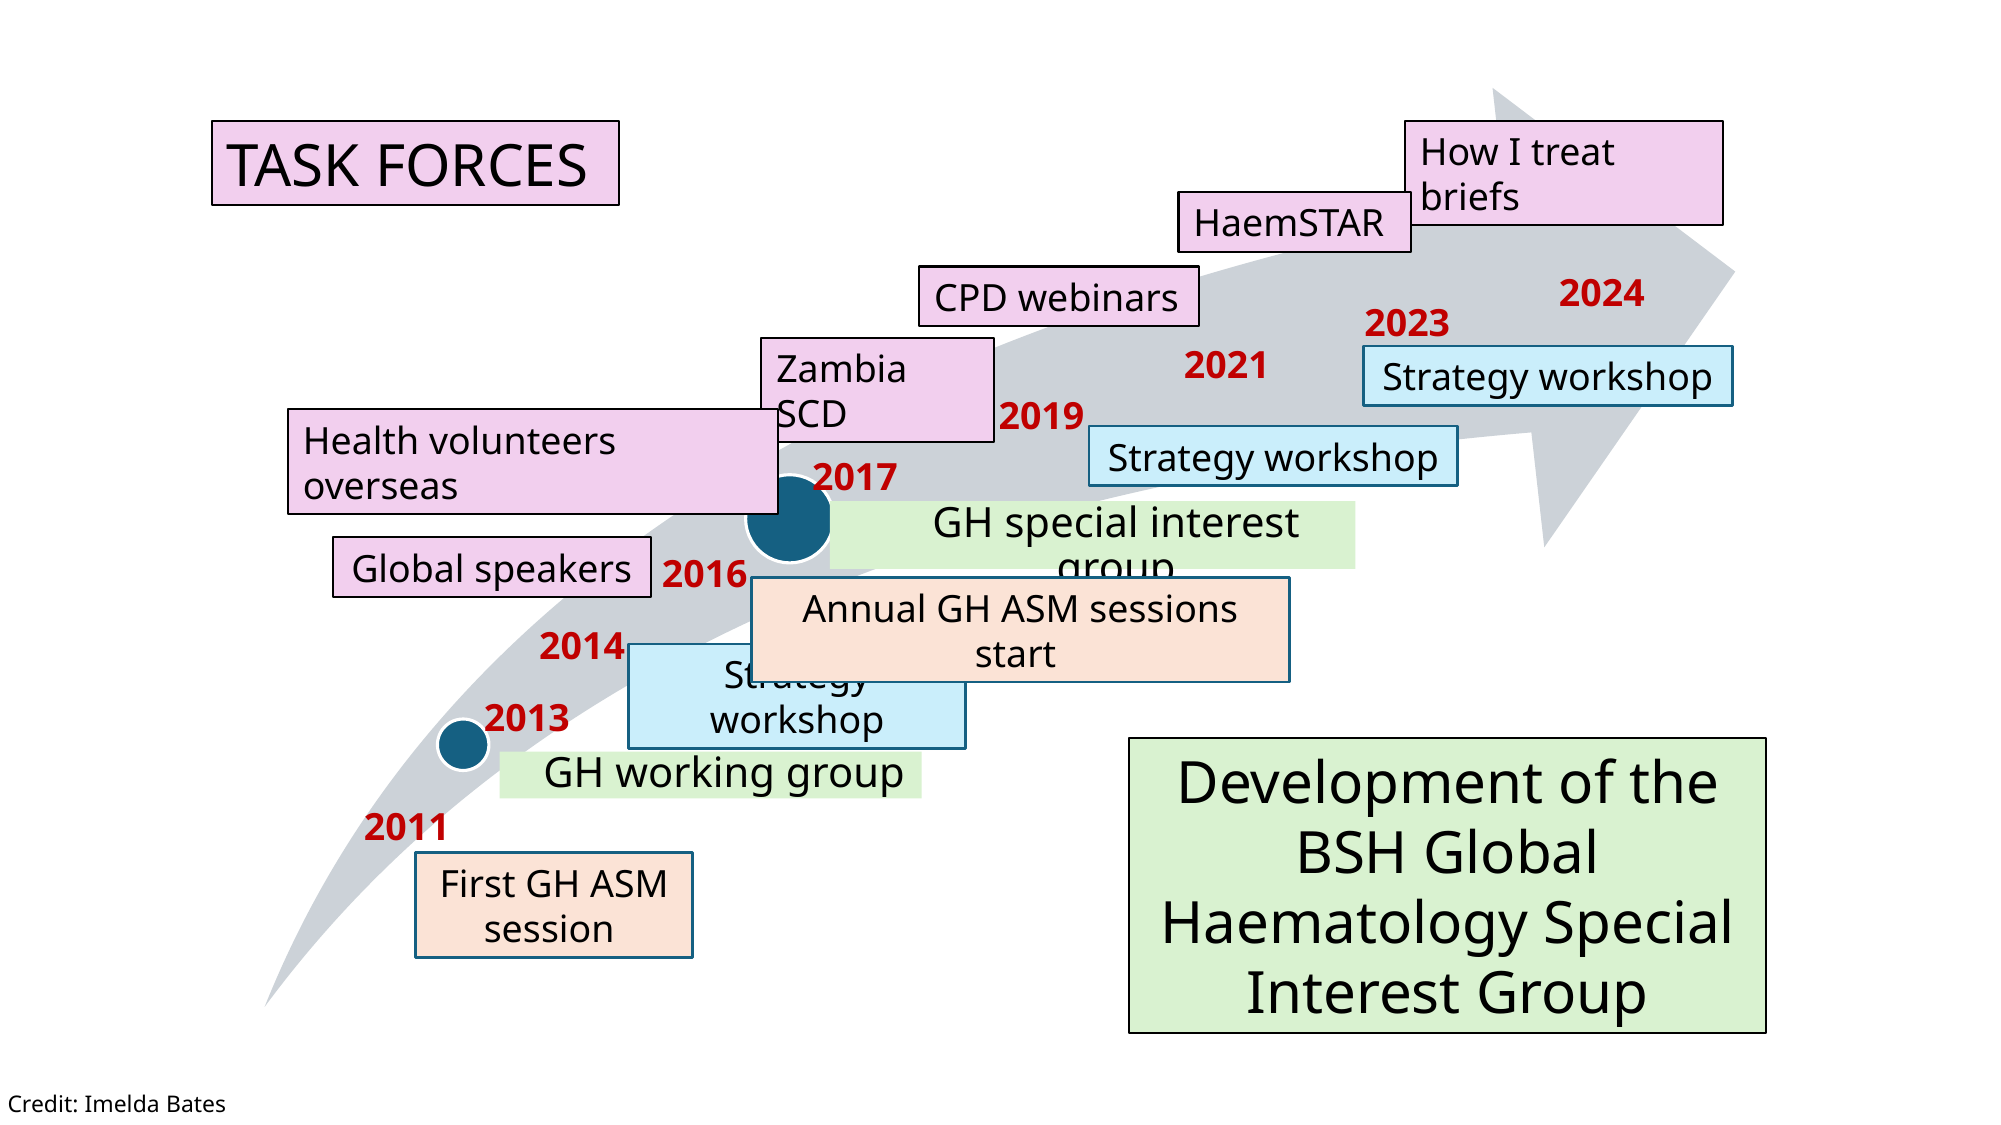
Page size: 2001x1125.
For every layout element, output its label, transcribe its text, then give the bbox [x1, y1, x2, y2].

text_box Development of the BSH Global Haematology Special Interest Group [1128, 1008, 1767, 1033]
text_box Credit: Imelda Bates [0, 1082, 242, 1125]
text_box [63, 87, 1935, 1008]
